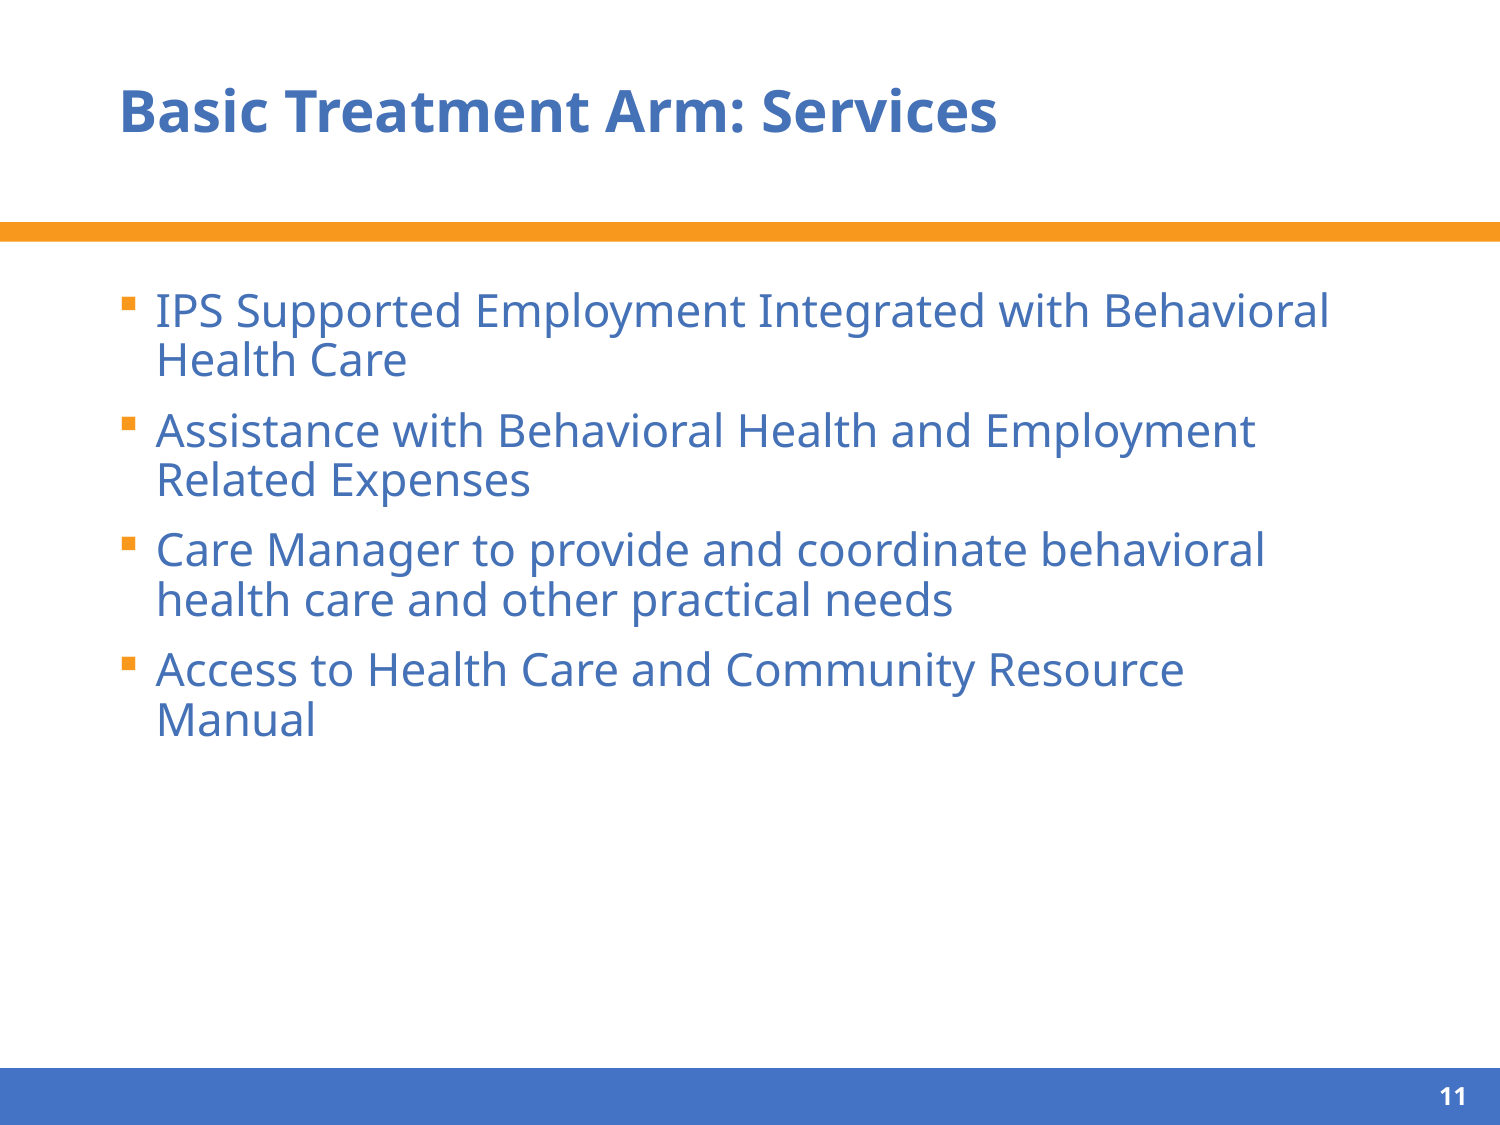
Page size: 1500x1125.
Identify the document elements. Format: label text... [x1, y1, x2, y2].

list IPS Supported Employment Integrated with Behavioral Health Care Assistance with Behavioral Health and Employment Related Expenses Care Manager to provide and coordinate behavioral health care and other practical needs Access to Health Care and Community Resource Manual [103, 280, 1370, 995]
title Basic Treatment Arm: Services [103, 38, 1370, 190]
slide_number 11 [1369, 1068, 1483, 1125]
